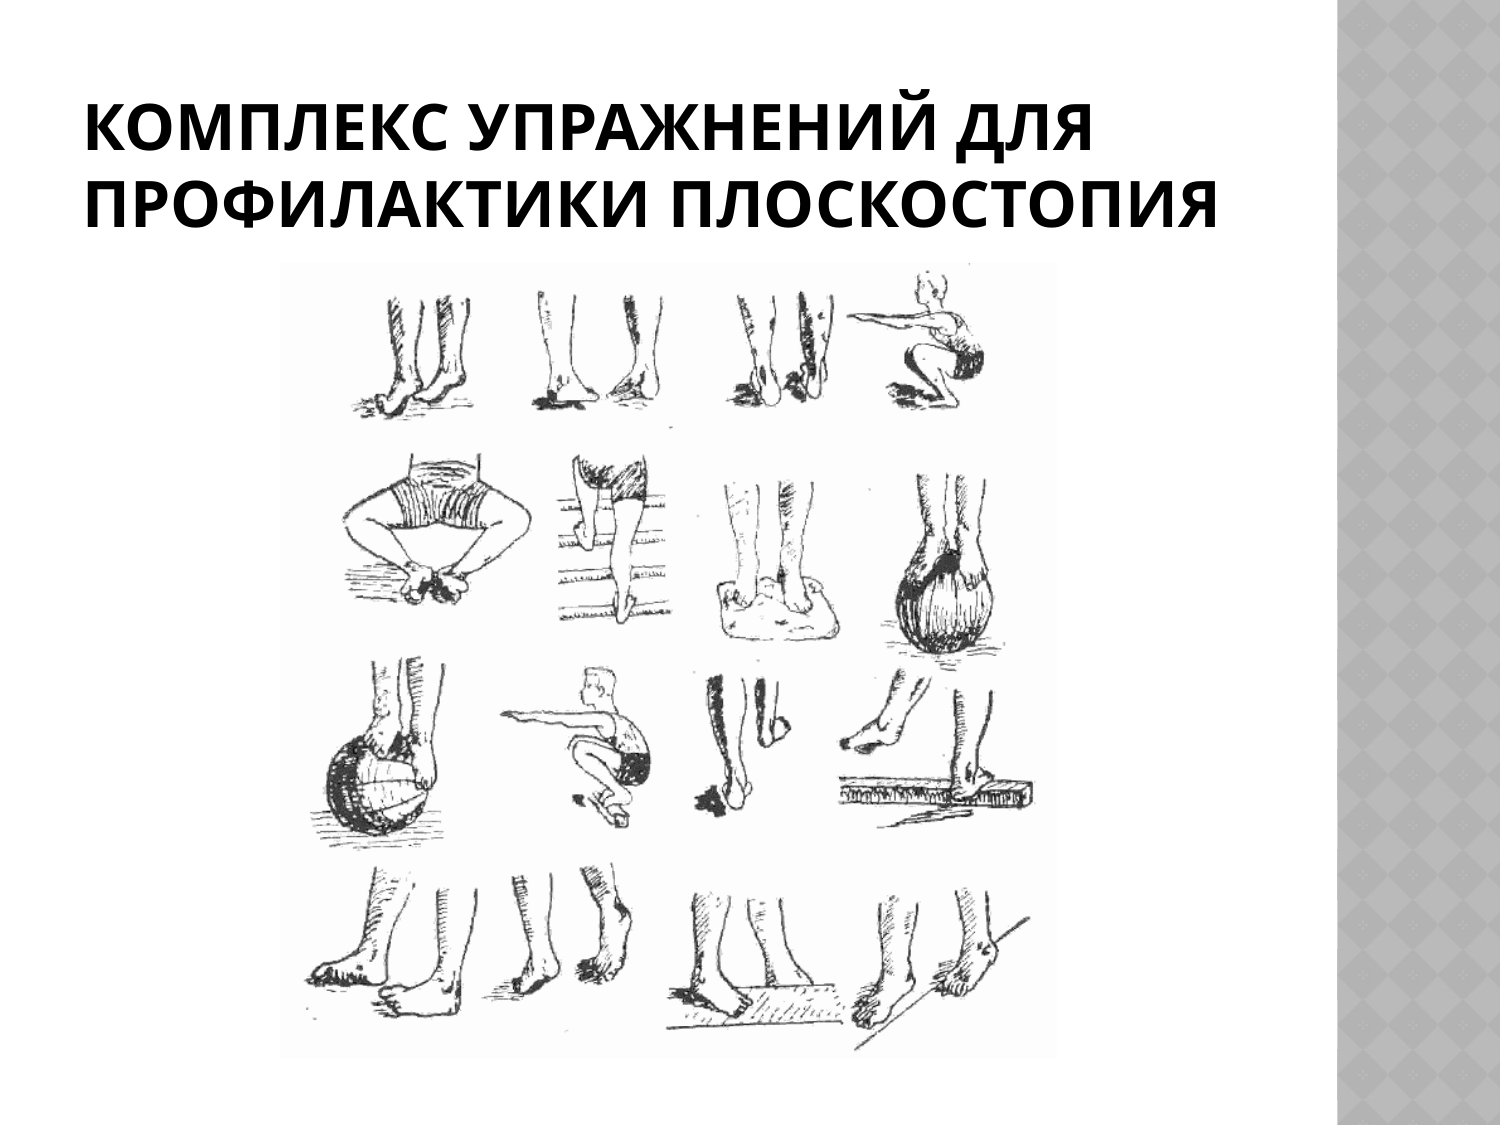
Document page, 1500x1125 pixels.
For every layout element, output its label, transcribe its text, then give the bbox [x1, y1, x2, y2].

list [280, 263, 1058, 1060]
title Комплекс упражнений для профилактики плоскостопия [75, 52, 1263, 240]
